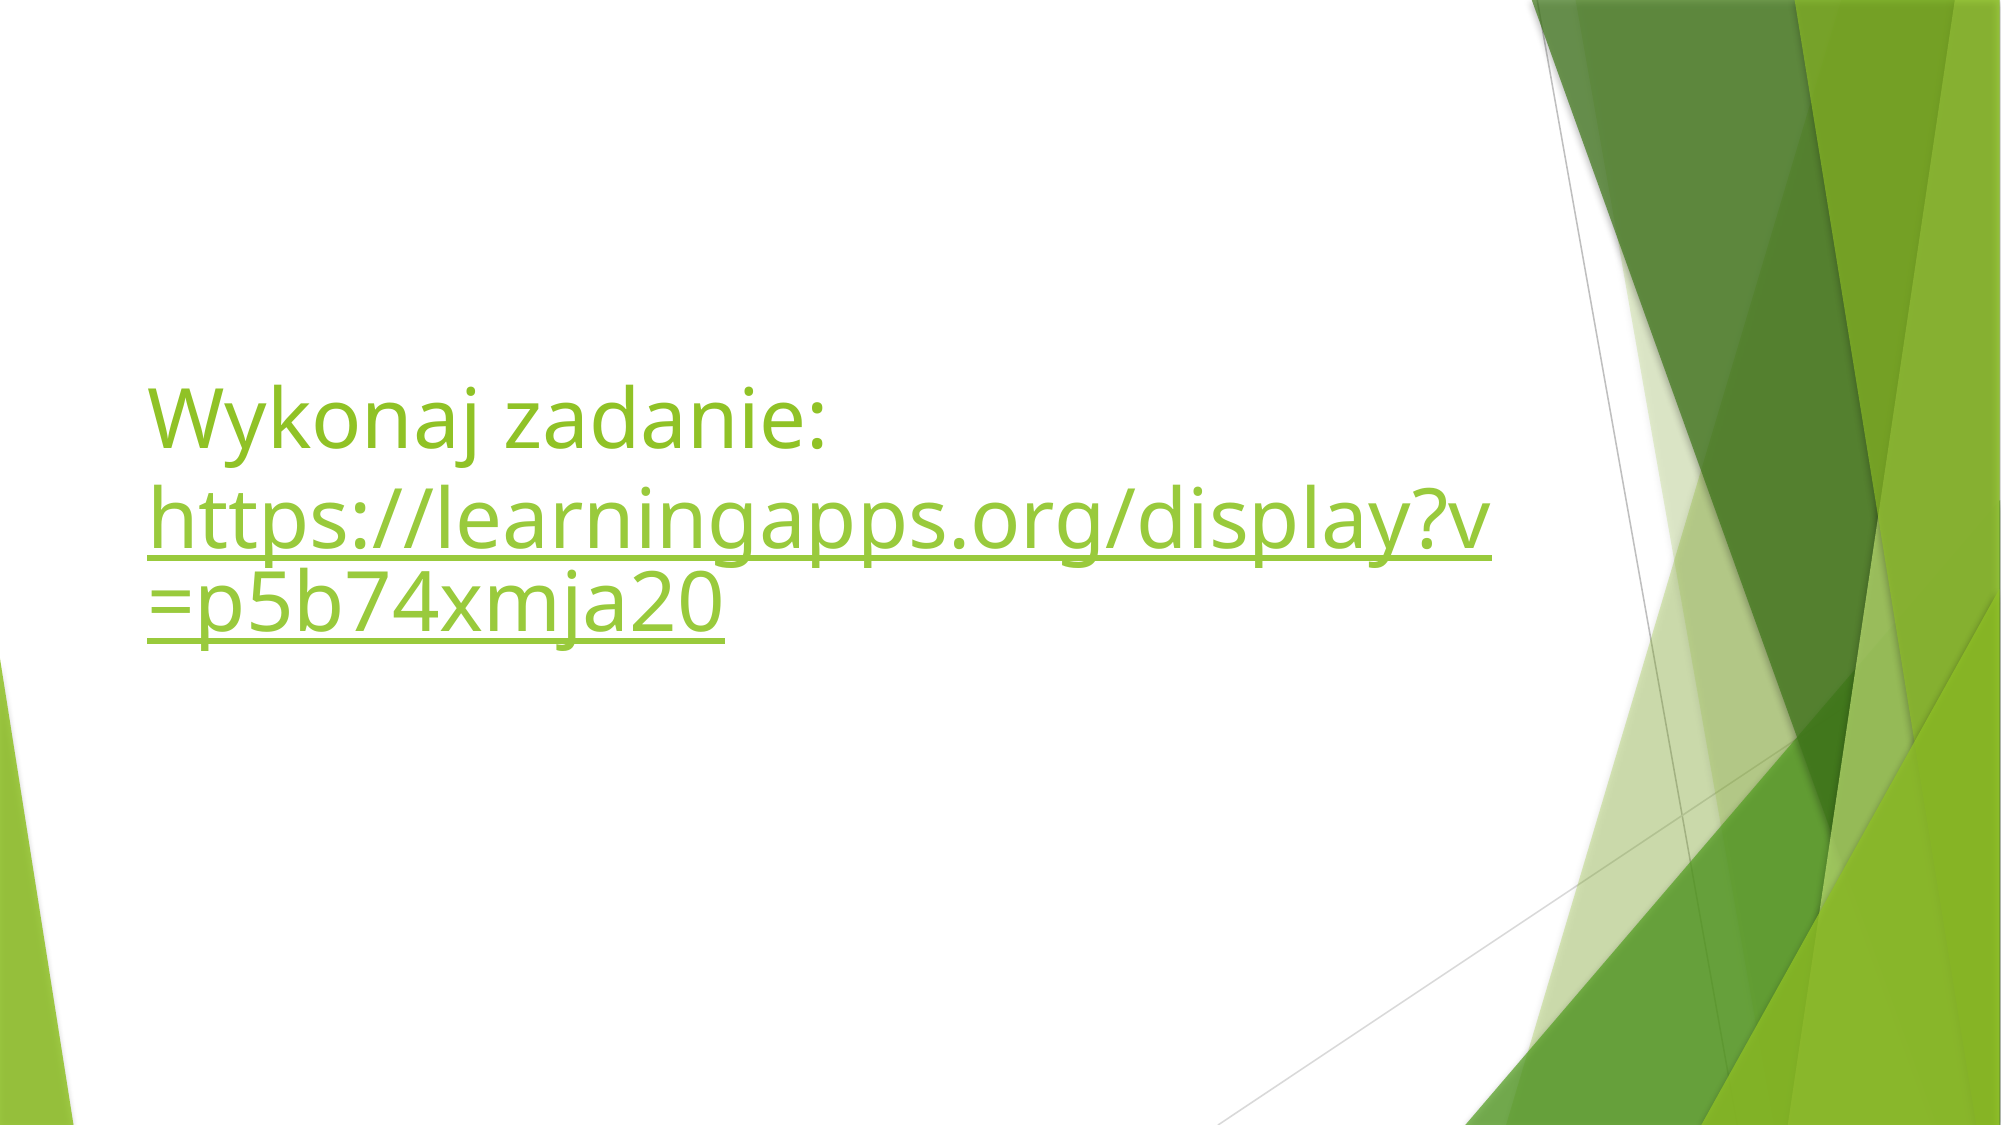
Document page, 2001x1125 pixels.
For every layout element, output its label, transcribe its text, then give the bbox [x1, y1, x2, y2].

title Wykonaj zadanie: https://learningapps.org/display?v=p5b74xmja20 [132, 286, 1543, 587]
